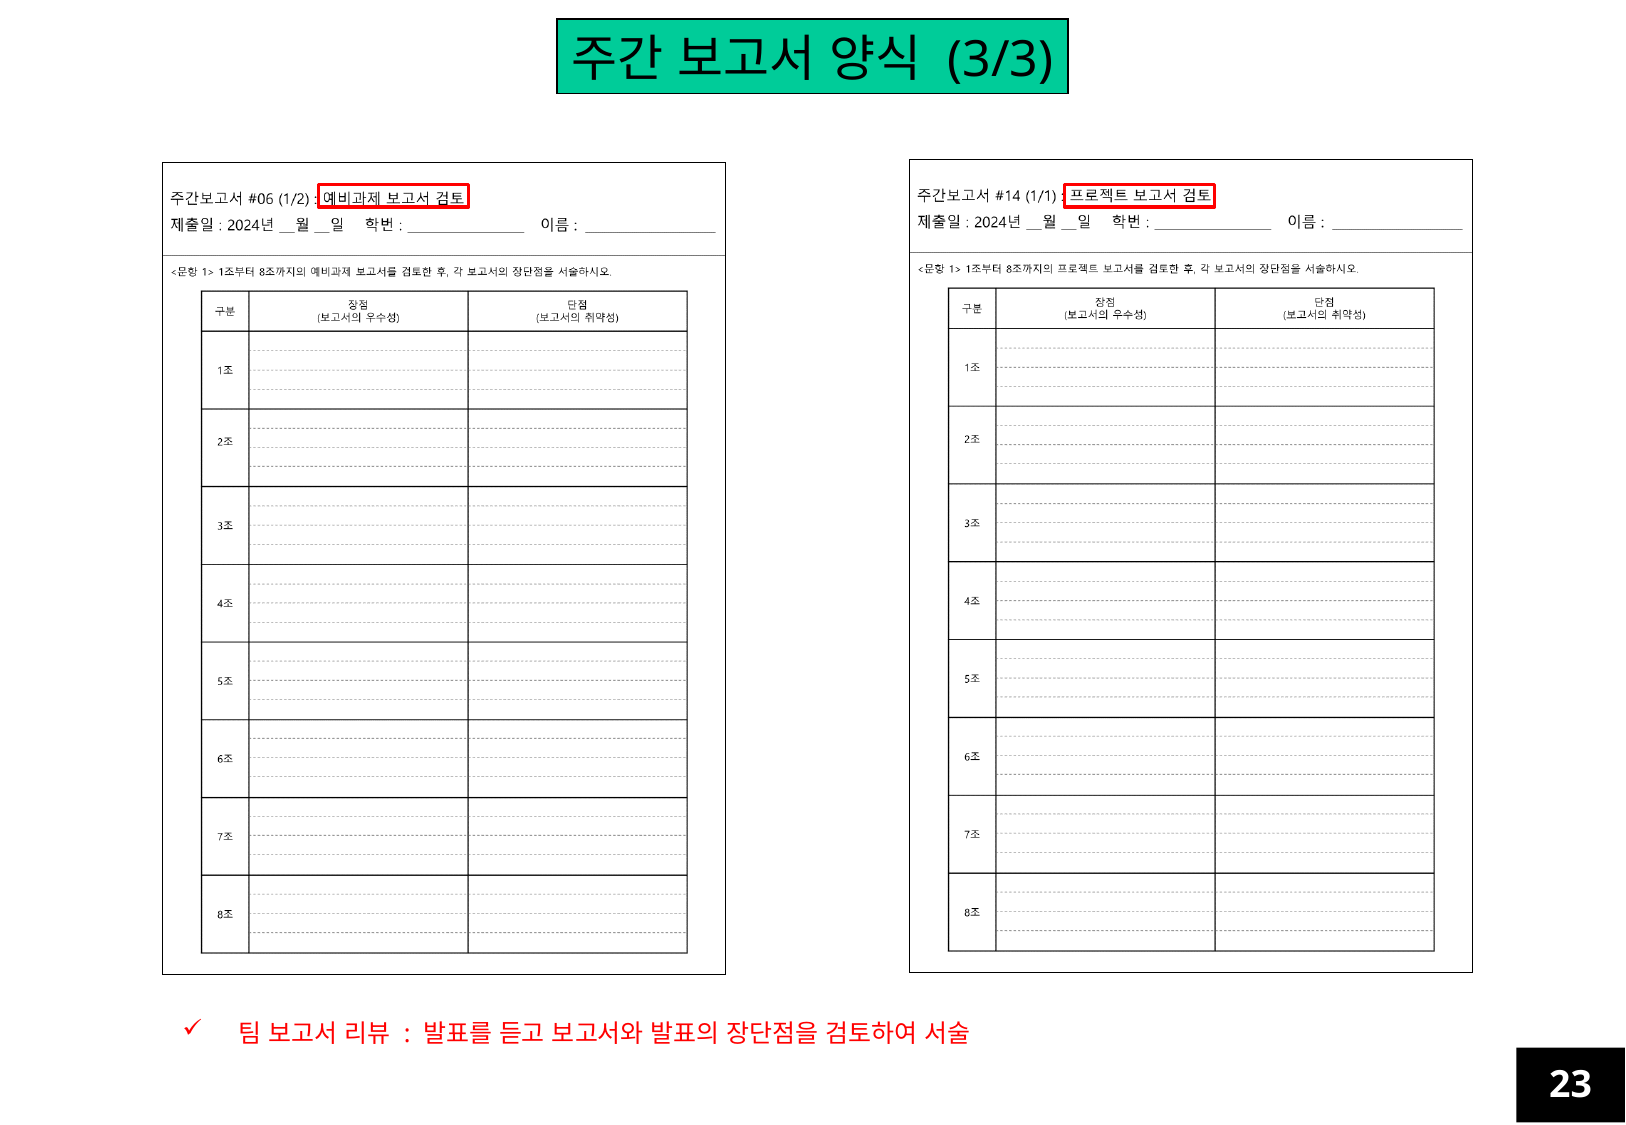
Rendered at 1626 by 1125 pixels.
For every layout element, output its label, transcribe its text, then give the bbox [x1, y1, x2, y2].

slide_number 23 [1516, 1047, 1625, 1123]
picture [162, 161, 726, 976]
picture [909, 159, 1473, 973]
text_box 주간 보고서 양식 (3/3) [556, 18, 1069, 94]
text_box 팀 보고서 리뷰 : 발표를 듣고 보고서와 발표의 장단점을 검토하여 서술 [167, 1010, 1477, 1086]
